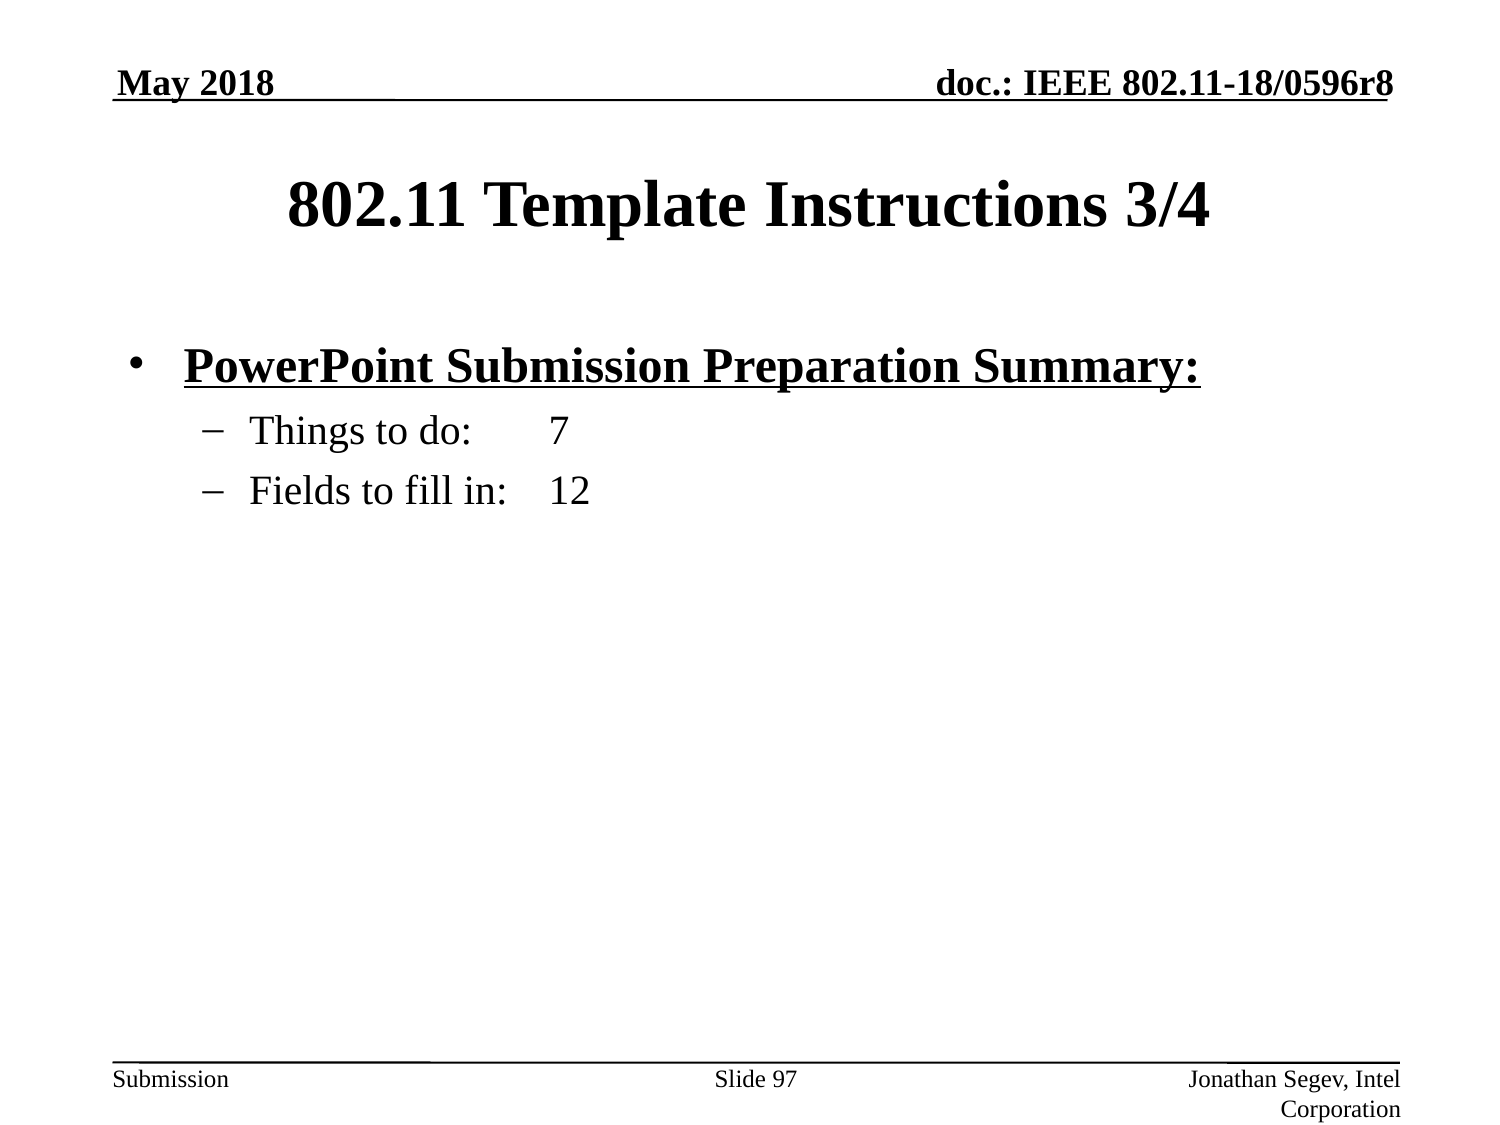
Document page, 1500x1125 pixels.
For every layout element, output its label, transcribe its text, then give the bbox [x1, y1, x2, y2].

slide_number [116, 58, 507, 104]
title 802.11 Template Instructions 3/4 [112, 112, 1388, 288]
footer Jonathan Segev, Intel Corporation [1066, 1061, 1402, 1093]
slide_number Slide 97 [712, 1061, 800, 1123]
list PowerPoint Submission Preparation Summary: Things to do: 7 Fields to fill in: 12 [112, 324, 1388, 1001]
